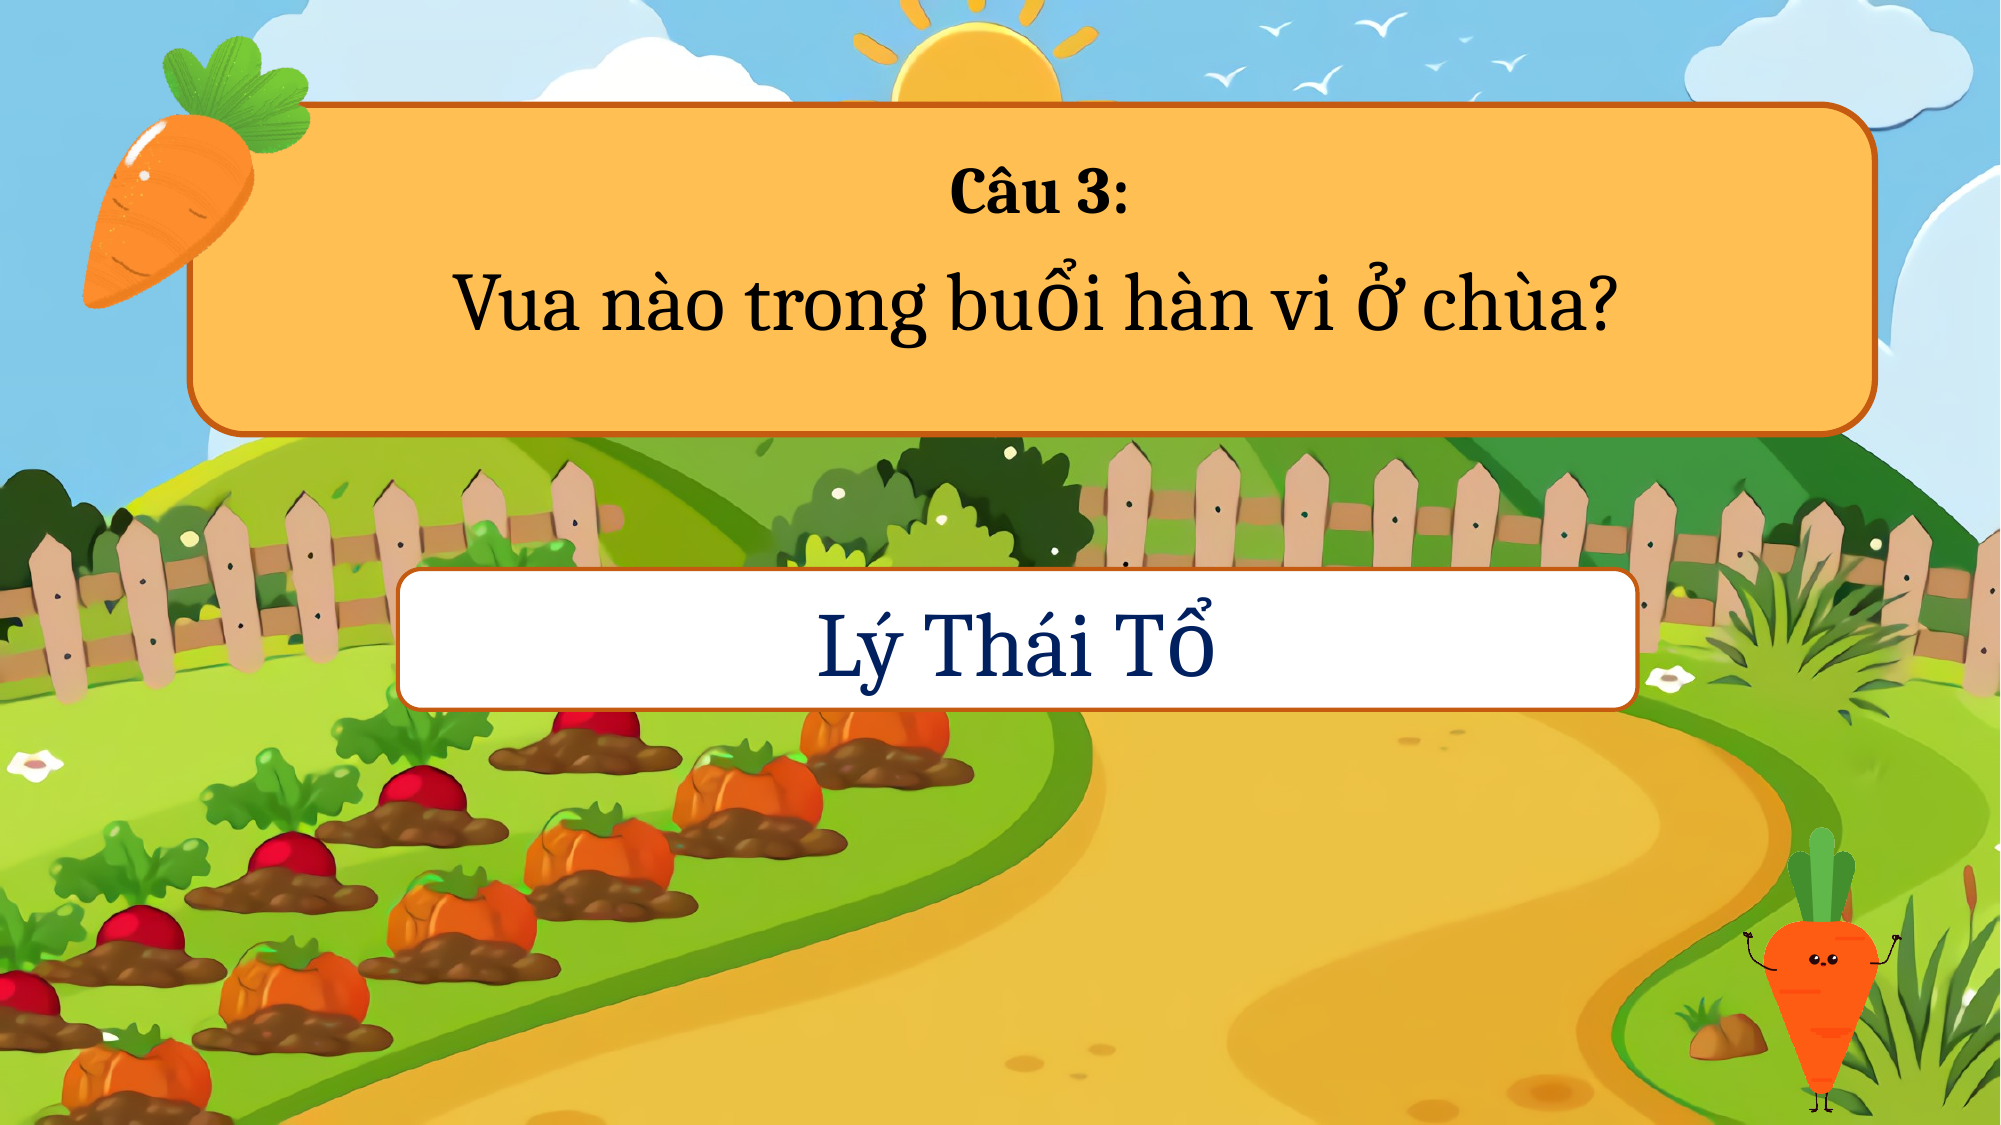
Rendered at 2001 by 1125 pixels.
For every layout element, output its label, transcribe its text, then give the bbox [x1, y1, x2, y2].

text_box Lý Thái Tổ [397, 568, 1638, 710]
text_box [41, 12, 1875, 435]
picture [0, 0, 2001, 1125]
